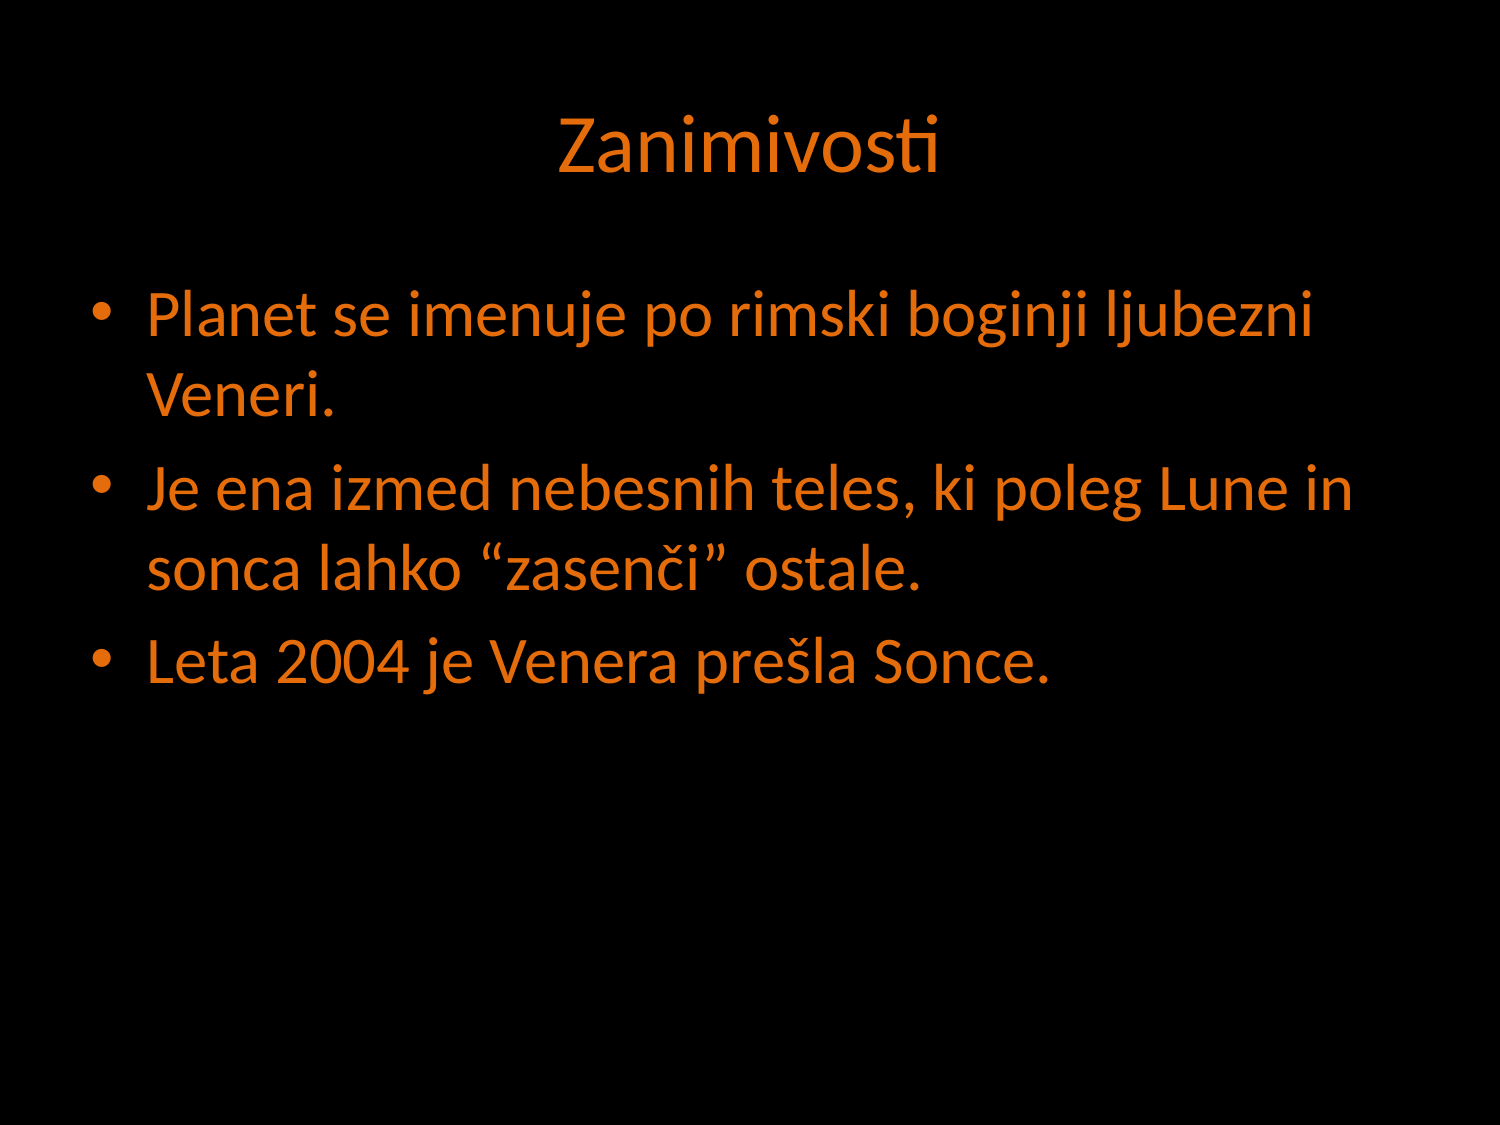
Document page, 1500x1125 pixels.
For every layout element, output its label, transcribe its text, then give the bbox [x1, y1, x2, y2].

title Zanimivosti [75, 45, 1425, 233]
list Planet se imenuje po rimski boginji ljubezni Veneri. Je ena izmed nebesnih teles, ki poleg Lune in sonca lahko “zasenči” ostale. Leta 2004 je Venera prešla Sonce. [75, 262, 1425, 1005]
